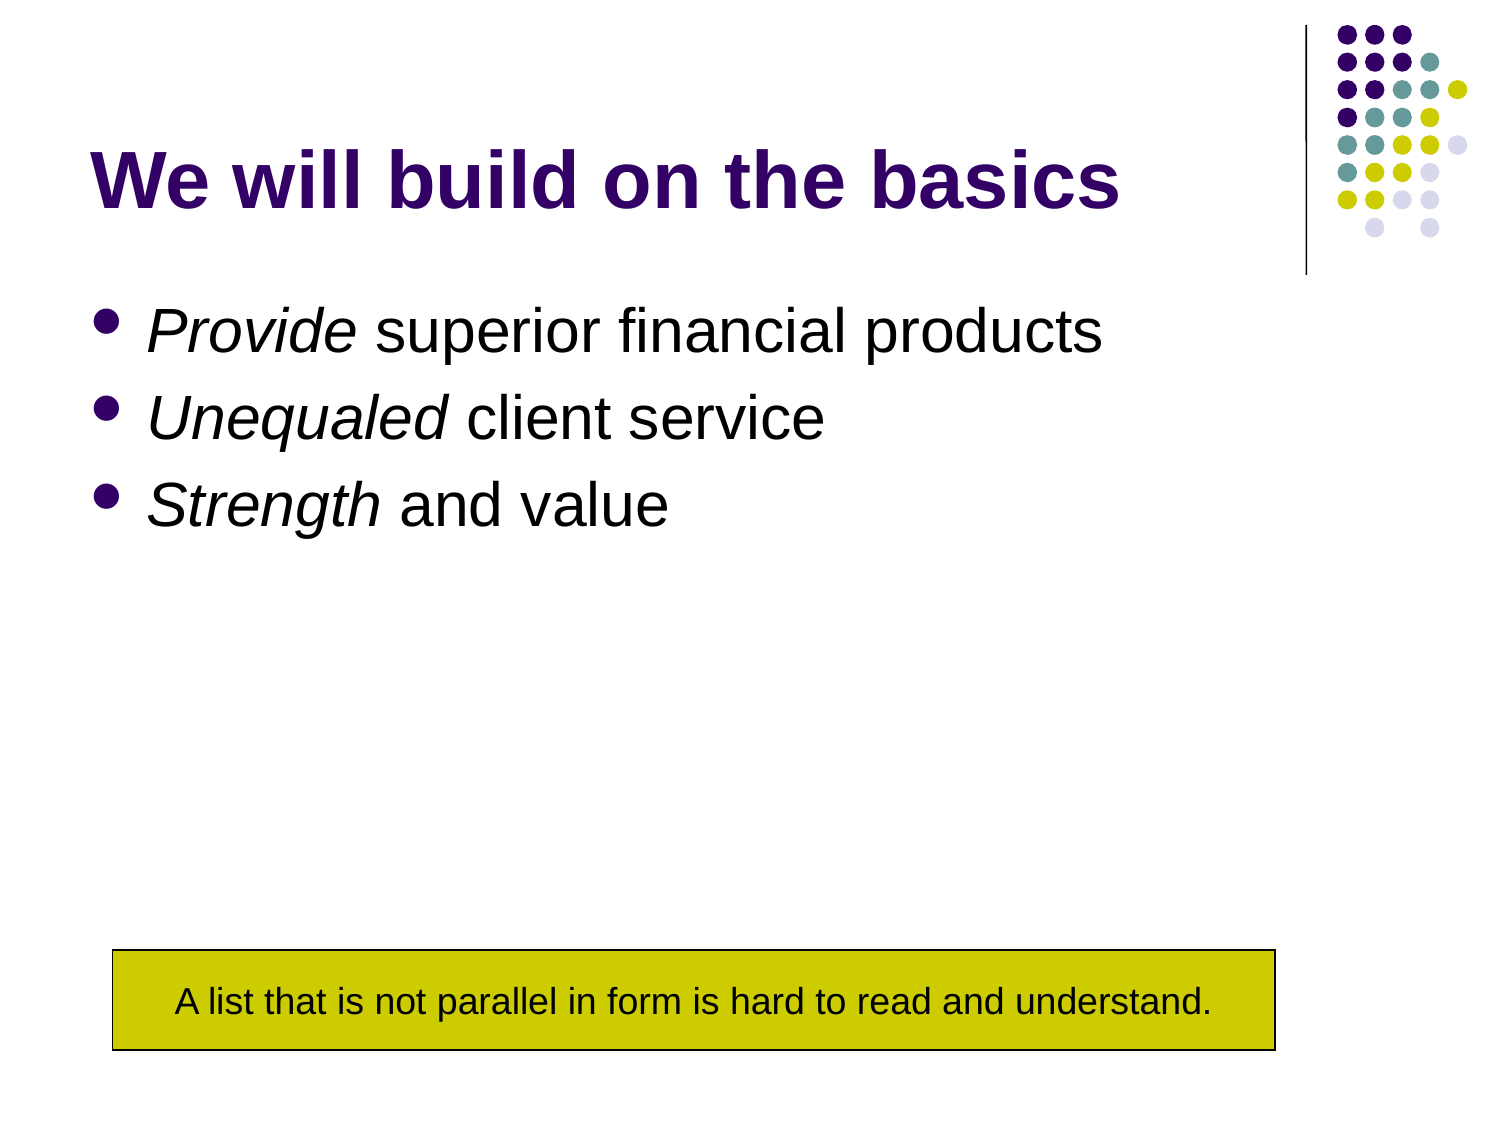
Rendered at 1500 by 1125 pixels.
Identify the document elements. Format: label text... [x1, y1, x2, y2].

title We will build on the basics [74, 19, 1313, 233]
list Provide superior financial products Unequaled client service Strength and value [74, 281, 1426, 626]
text_box A list that is not parallel in form is hard to read and understand. [112, 950, 1275, 1050]
